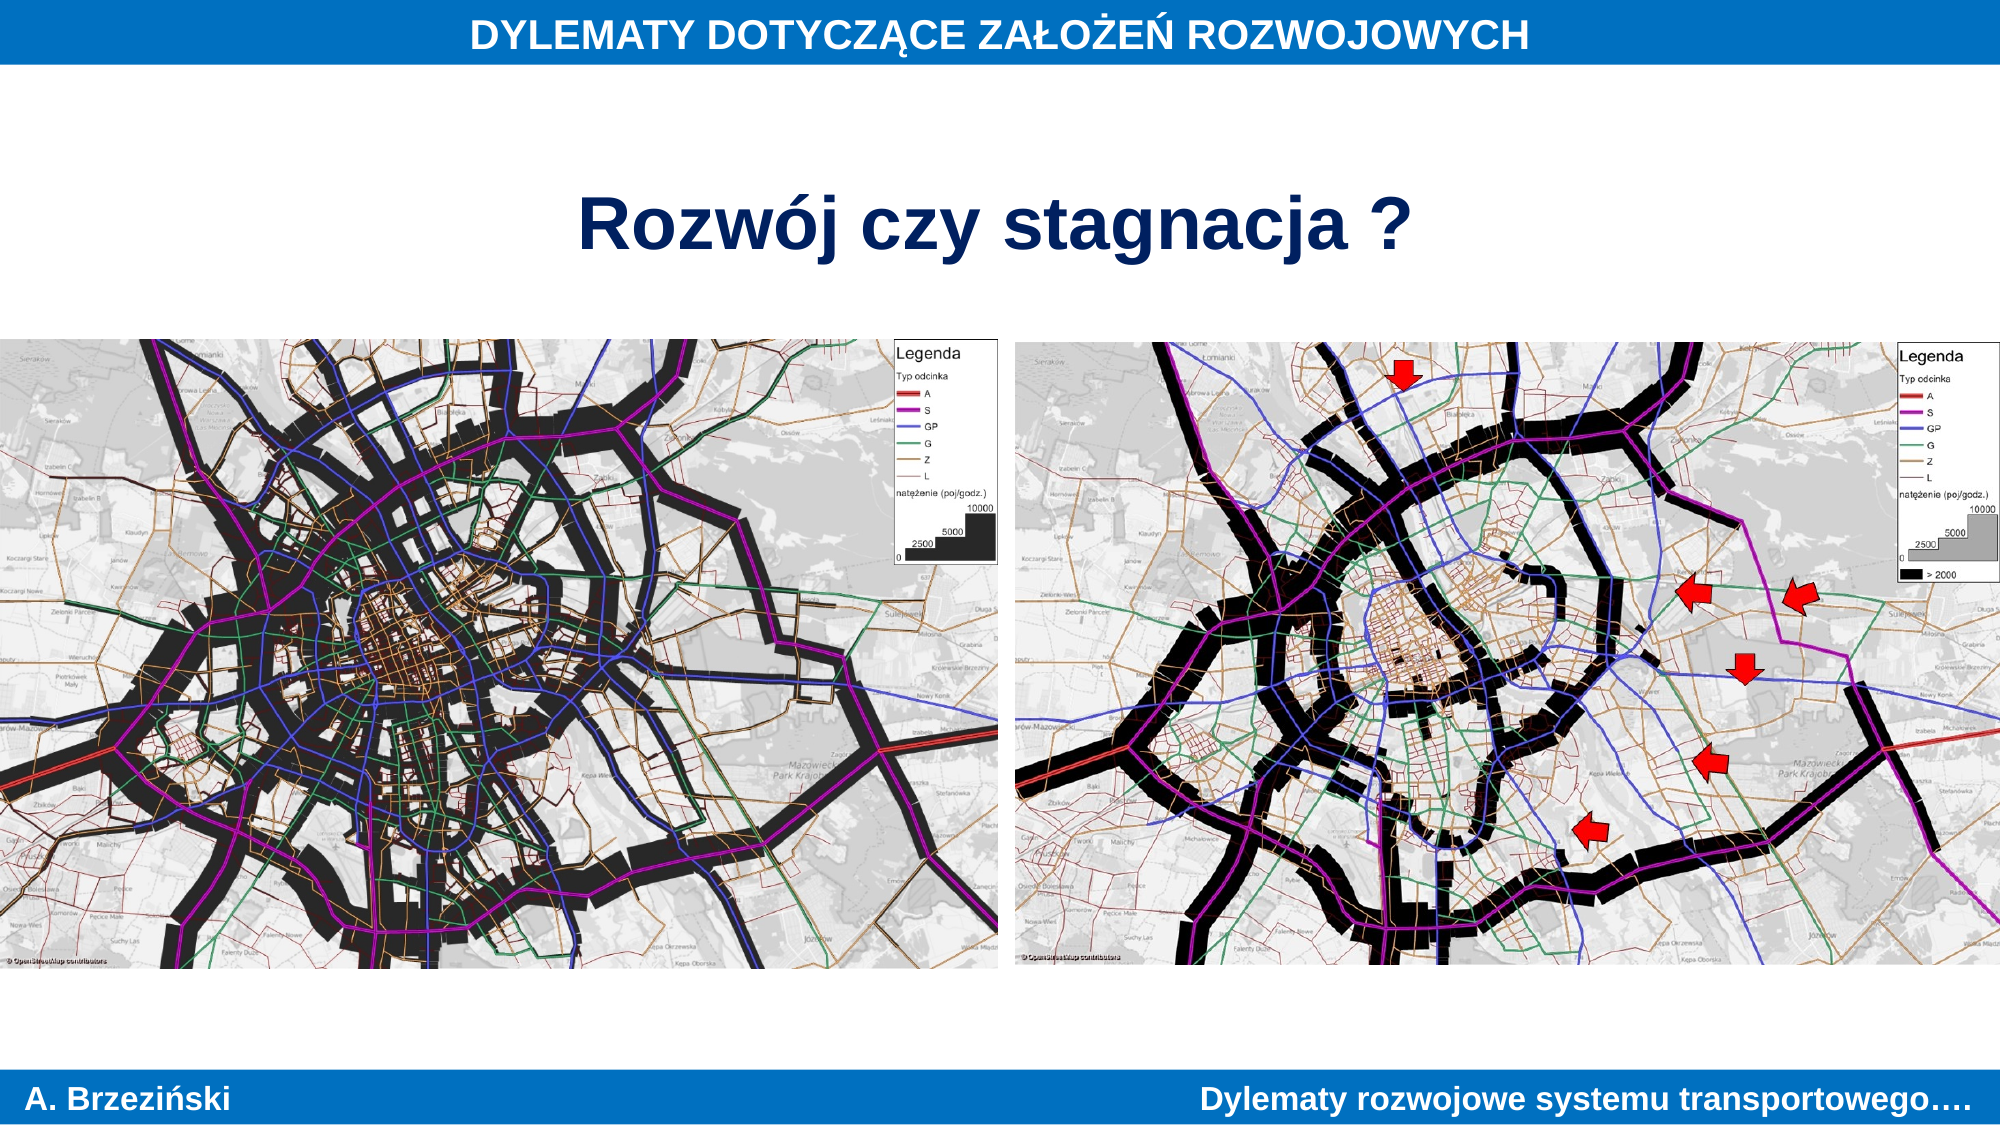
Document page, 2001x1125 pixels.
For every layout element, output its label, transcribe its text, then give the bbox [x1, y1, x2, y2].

picture [0, 339, 998, 969]
picture [1015, 342, 2000, 965]
text_box A. Brzeziński Dylematy rozwojowe systemu transportowego…. [0, 1069, 2000, 1125]
text_box Rozwój czy stagnacja ? [562, 167, 1508, 272]
text_box DYLEMATY DOTYCZĄCE ZAŁOŻEŃ ROZWOJOWYCH [0, 0, 2000, 65]
